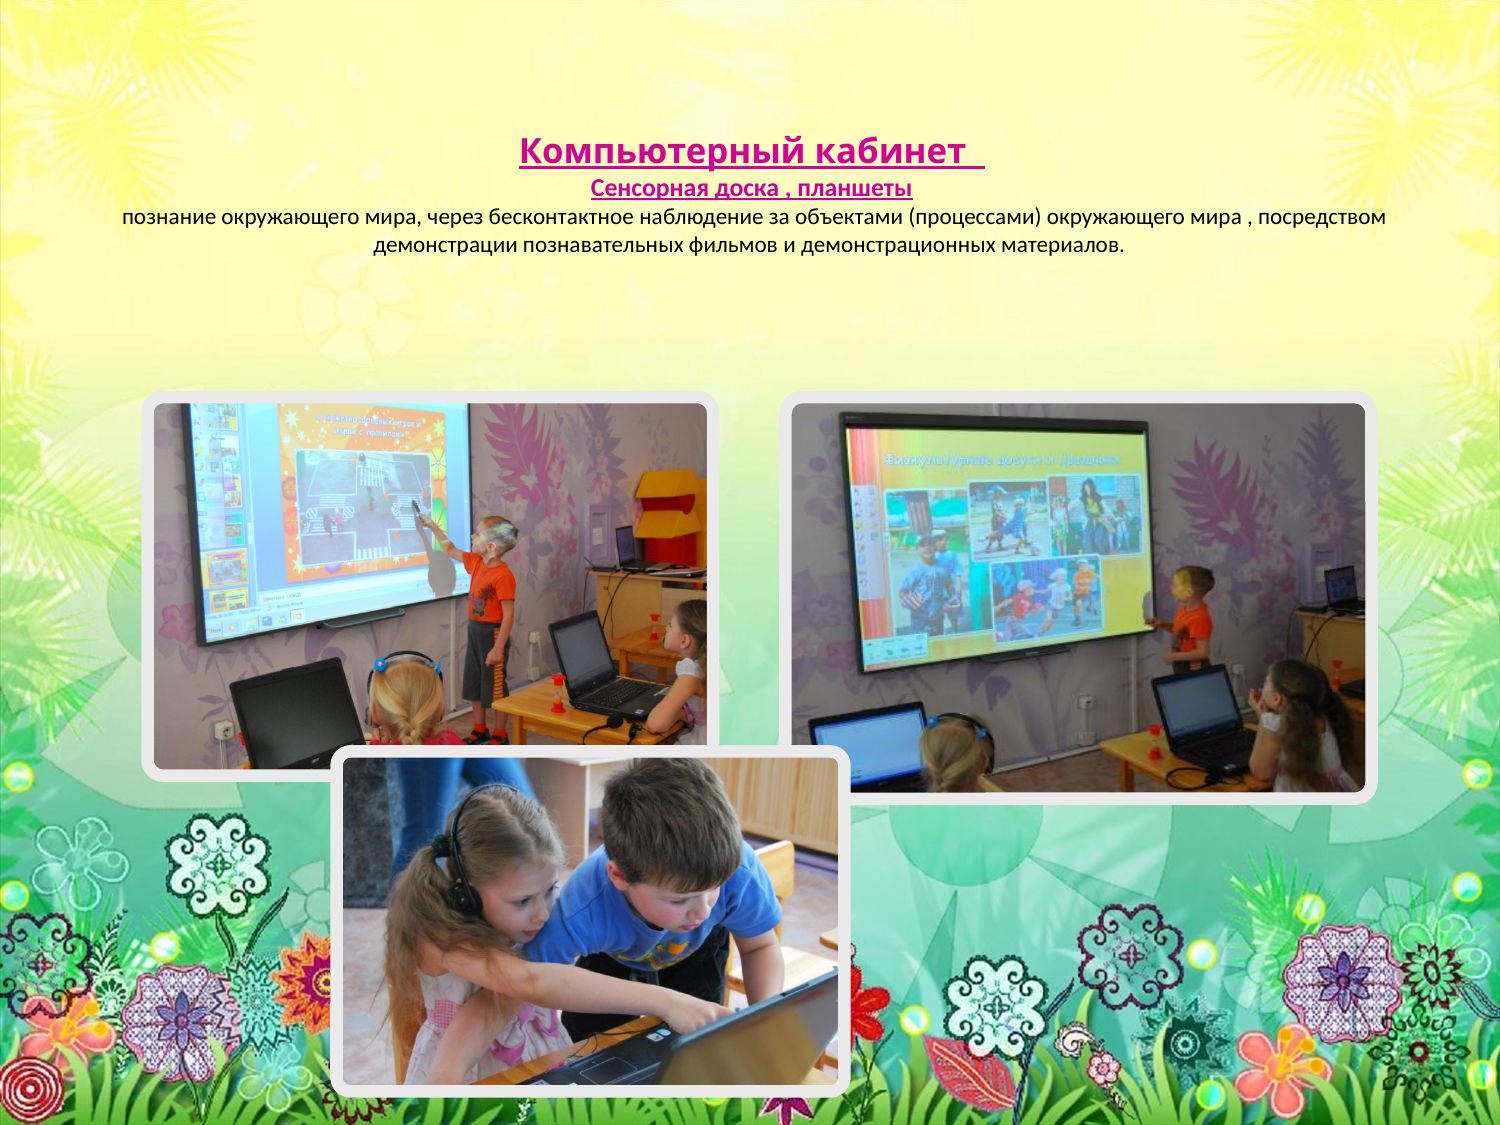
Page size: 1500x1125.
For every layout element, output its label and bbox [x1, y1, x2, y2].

list [147, 396, 714, 776]
picture [0, 0, 1500, 1125]
